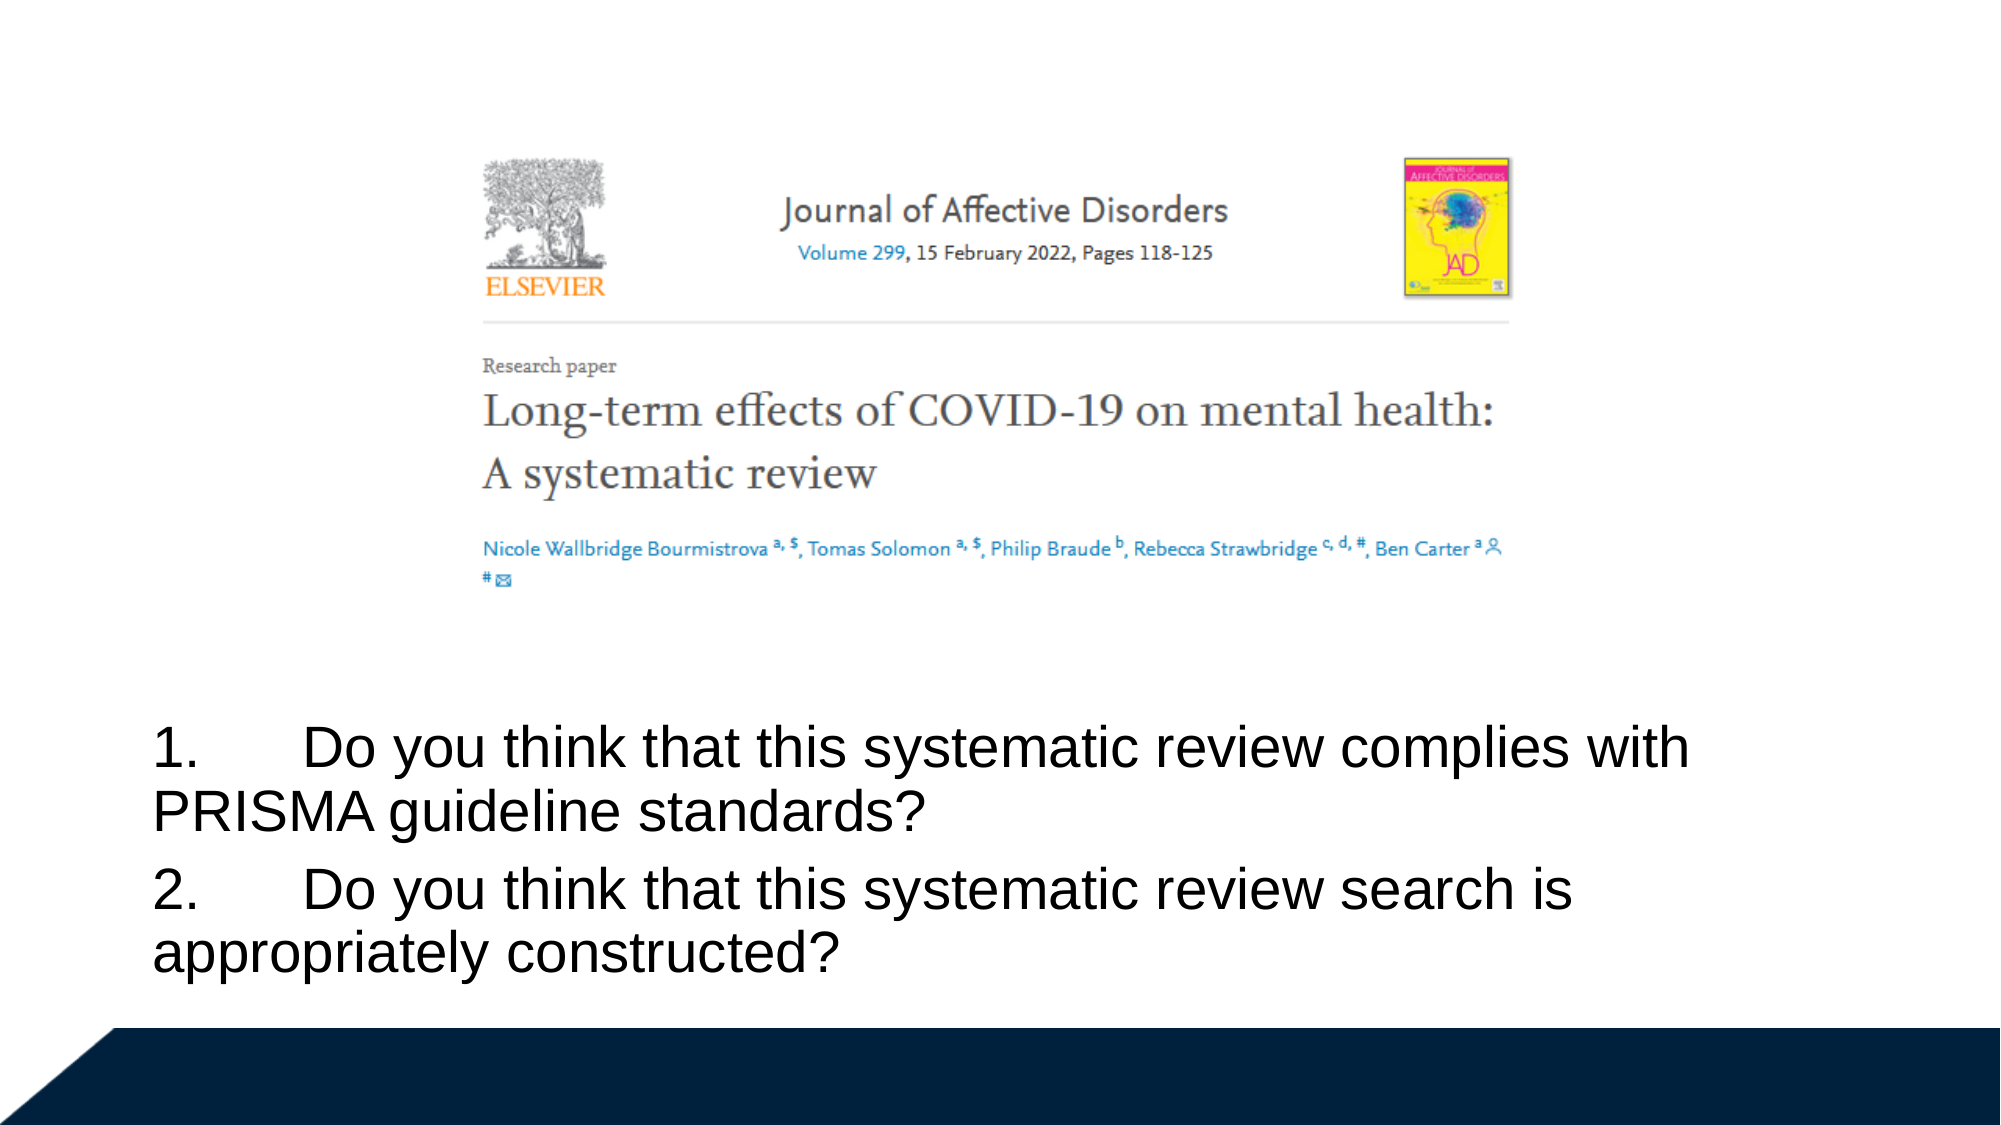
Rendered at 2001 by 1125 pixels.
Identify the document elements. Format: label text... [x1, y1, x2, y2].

picture [474, 141, 1525, 595]
picture [0, 1028, 2000, 1125]
text_box 2. Do you think that this systematic review search is appropriately constructed? [137, 851, 1863, 994]
list 1. Do you think that this systematic review complies with PRISMA guideline standards? [137, 710, 1863, 851]
